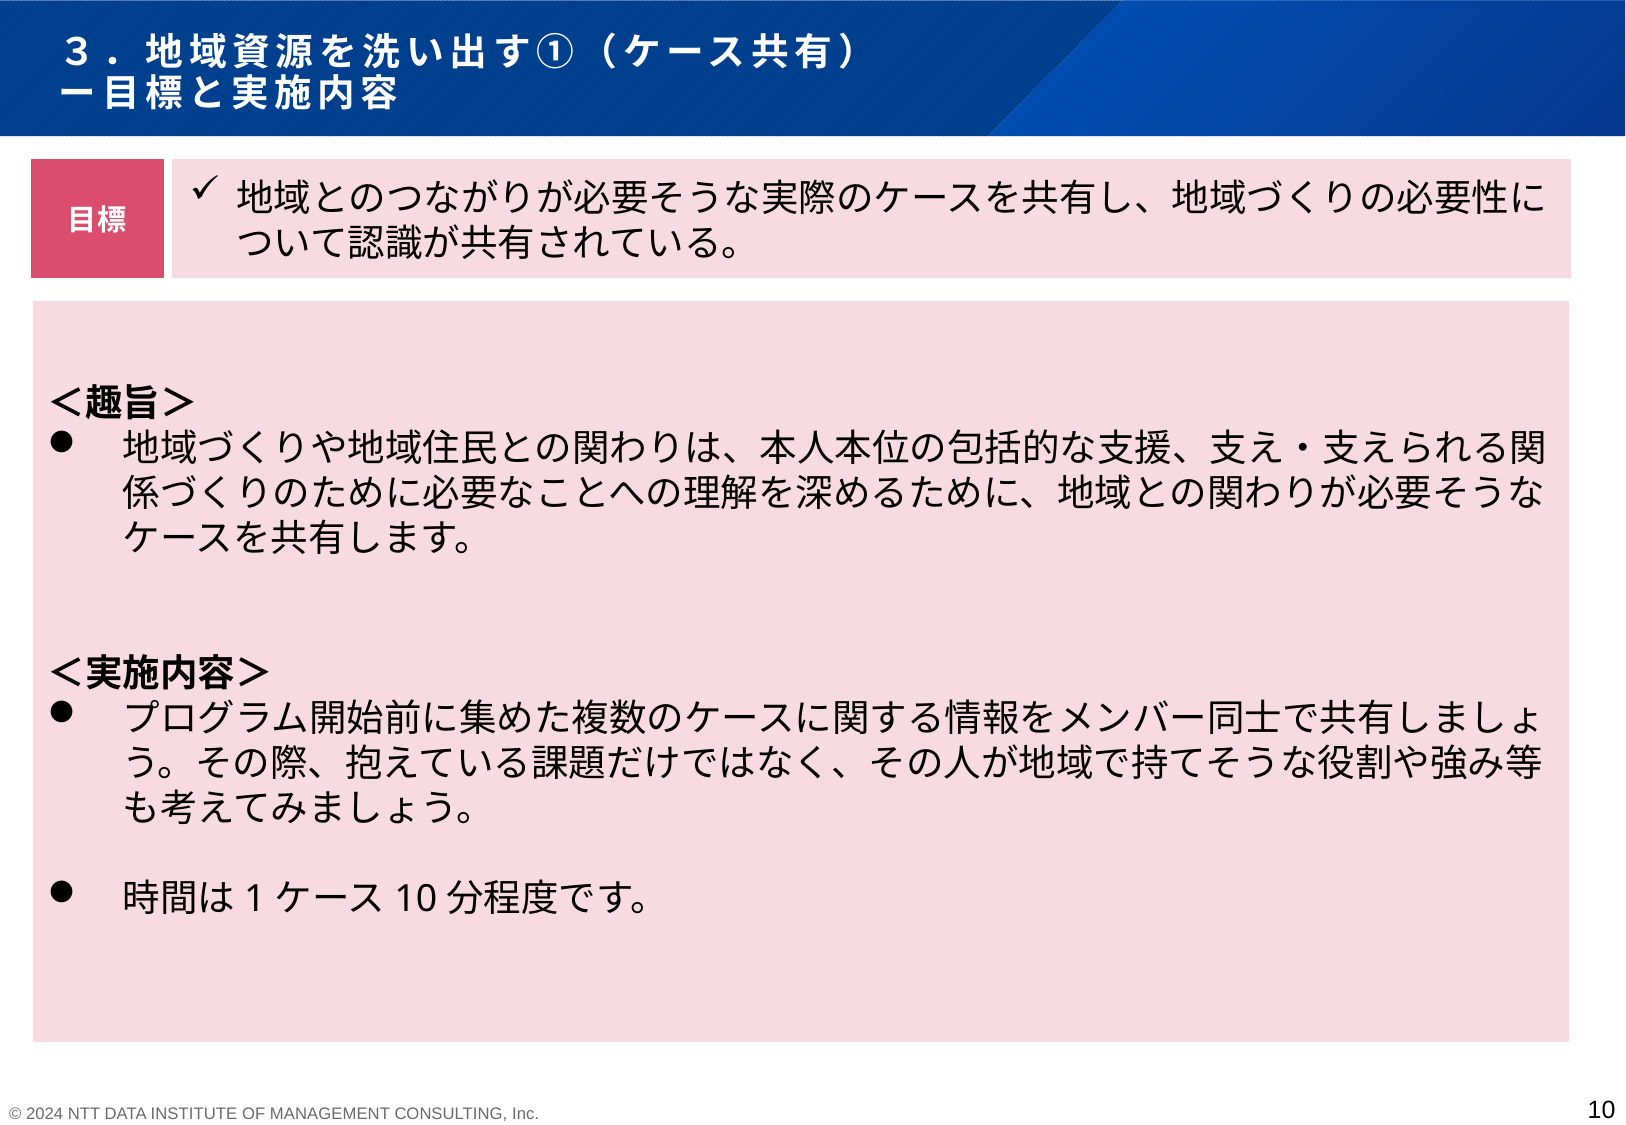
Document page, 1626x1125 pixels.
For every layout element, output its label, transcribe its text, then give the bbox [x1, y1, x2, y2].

text_box ＜趣旨＞ 地域づくりや地域住民との関わりは、本人本位の包括的な支援、支え・支えられる関係づくりのために必要なことへの理解を深めるために、地域との関わりが必要そうなケースを共有します。 ＜実施内容＞ プログラム開始前に集めた複数のケースに関する情報をメンバー同士で共有しましょう。その際、抱えている課題だけではなく、その人が地域で持てそうな役割や強み等も考えてみましょう。 時間は1ケース10分程度です。 [32, 301, 1569, 1041]
text_box 目標 [32, 161, 162, 276]
text_box 地域とのつながりが必要そうな実際のケースを共有し、地域づくりの必要性について認識が共有されている。 [174, 161, 1569, 276]
slide_number 10 [1512, 1094, 1616, 1118]
title ３．地域資源を洗い出す①（ケース共有） ー目標と実施内容 [0, 0, 1625, 136]
